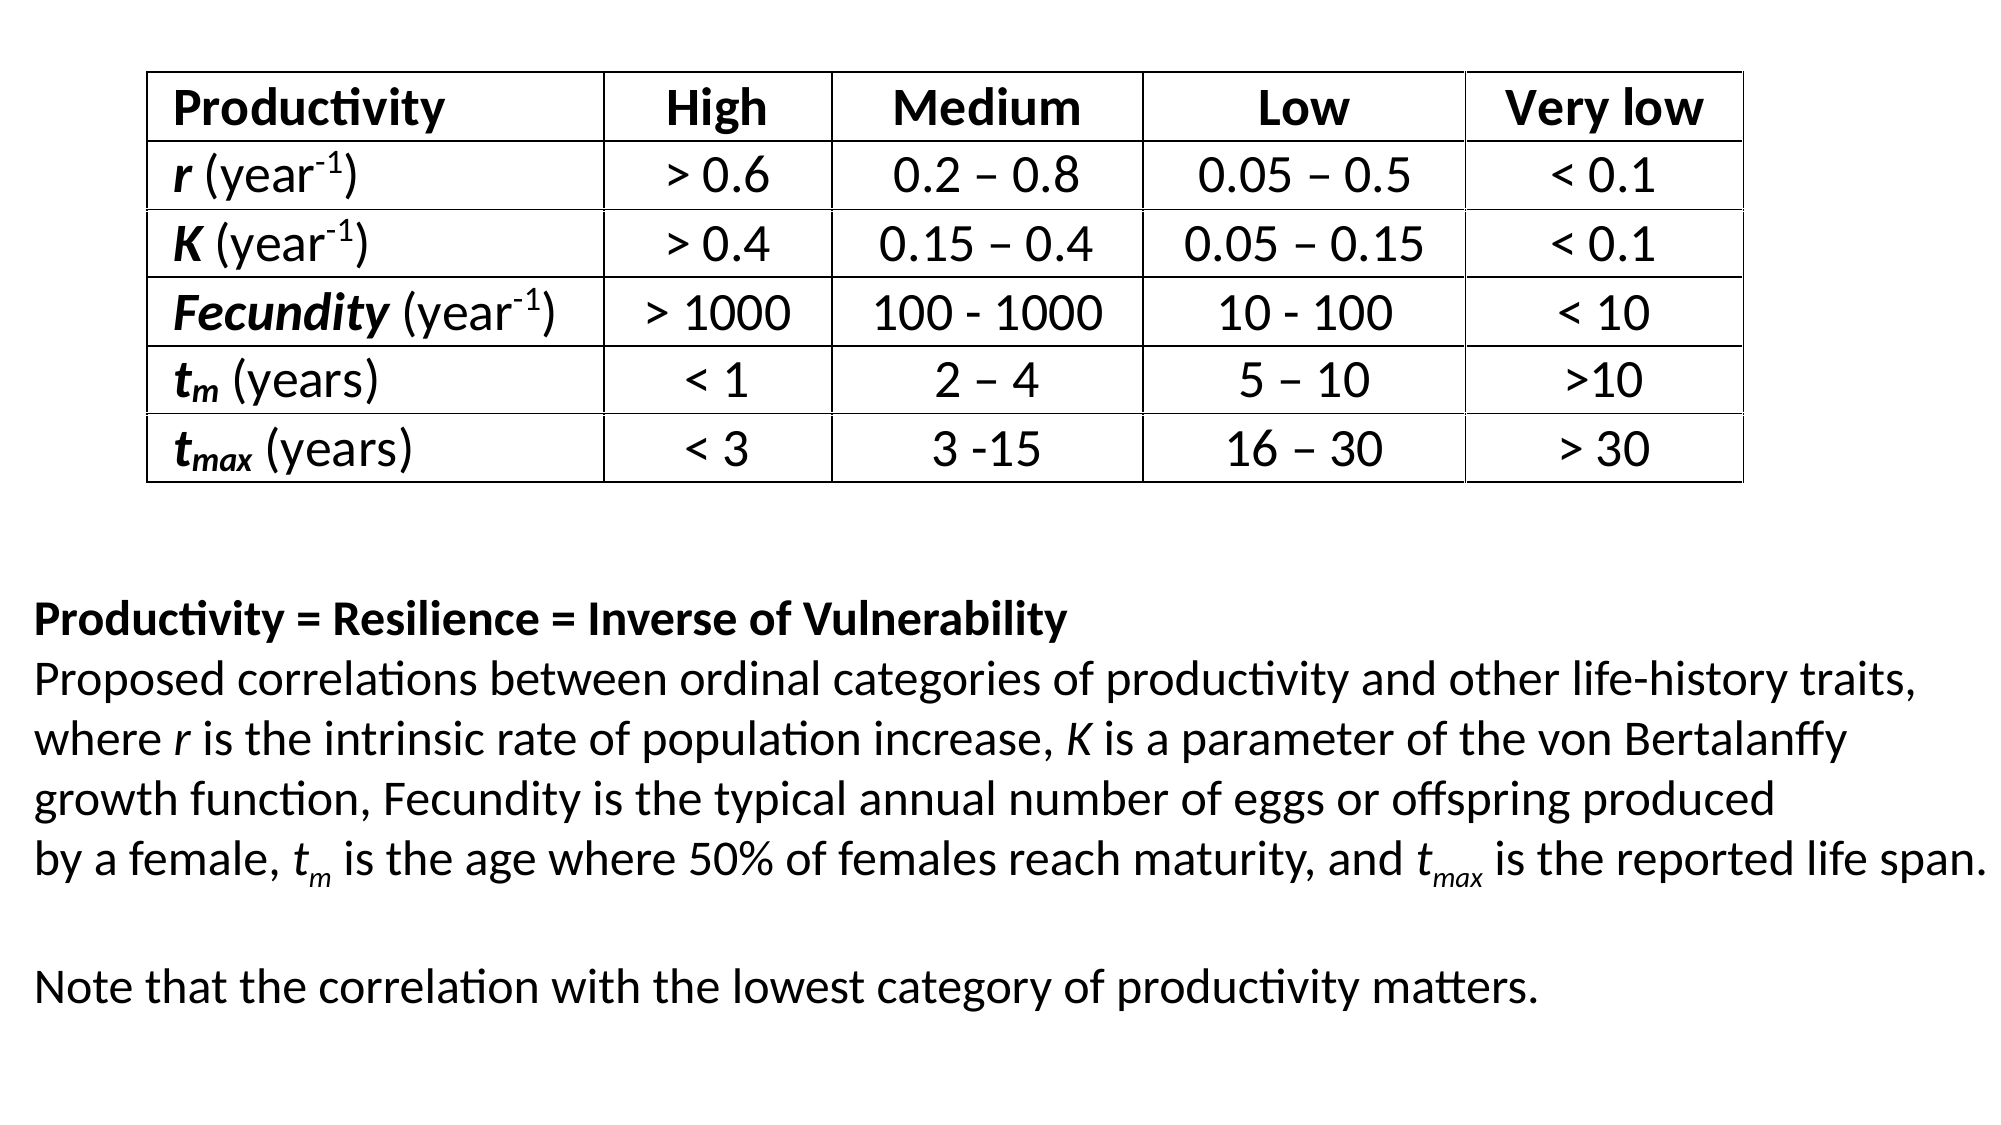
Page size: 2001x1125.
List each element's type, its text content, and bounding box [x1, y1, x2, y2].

text_box Productivity = Resilience = Inverse of Vulnerability Proposed correlations between ordinal categories of productivity and other life-history traits, where r is the intrinsic rate of population increase, K is a parameter of the von Bertalanffy growth function, Fecundity is the typical annual number of eggs or offspring produced by a female, tm is the age where 50% of females reach maturity, and tmax is the reported life span. Note that the correlation with the lowest category of productivity matters. [19, 577, 2000, 1021]
picture [91, 71, 2000, 594]
